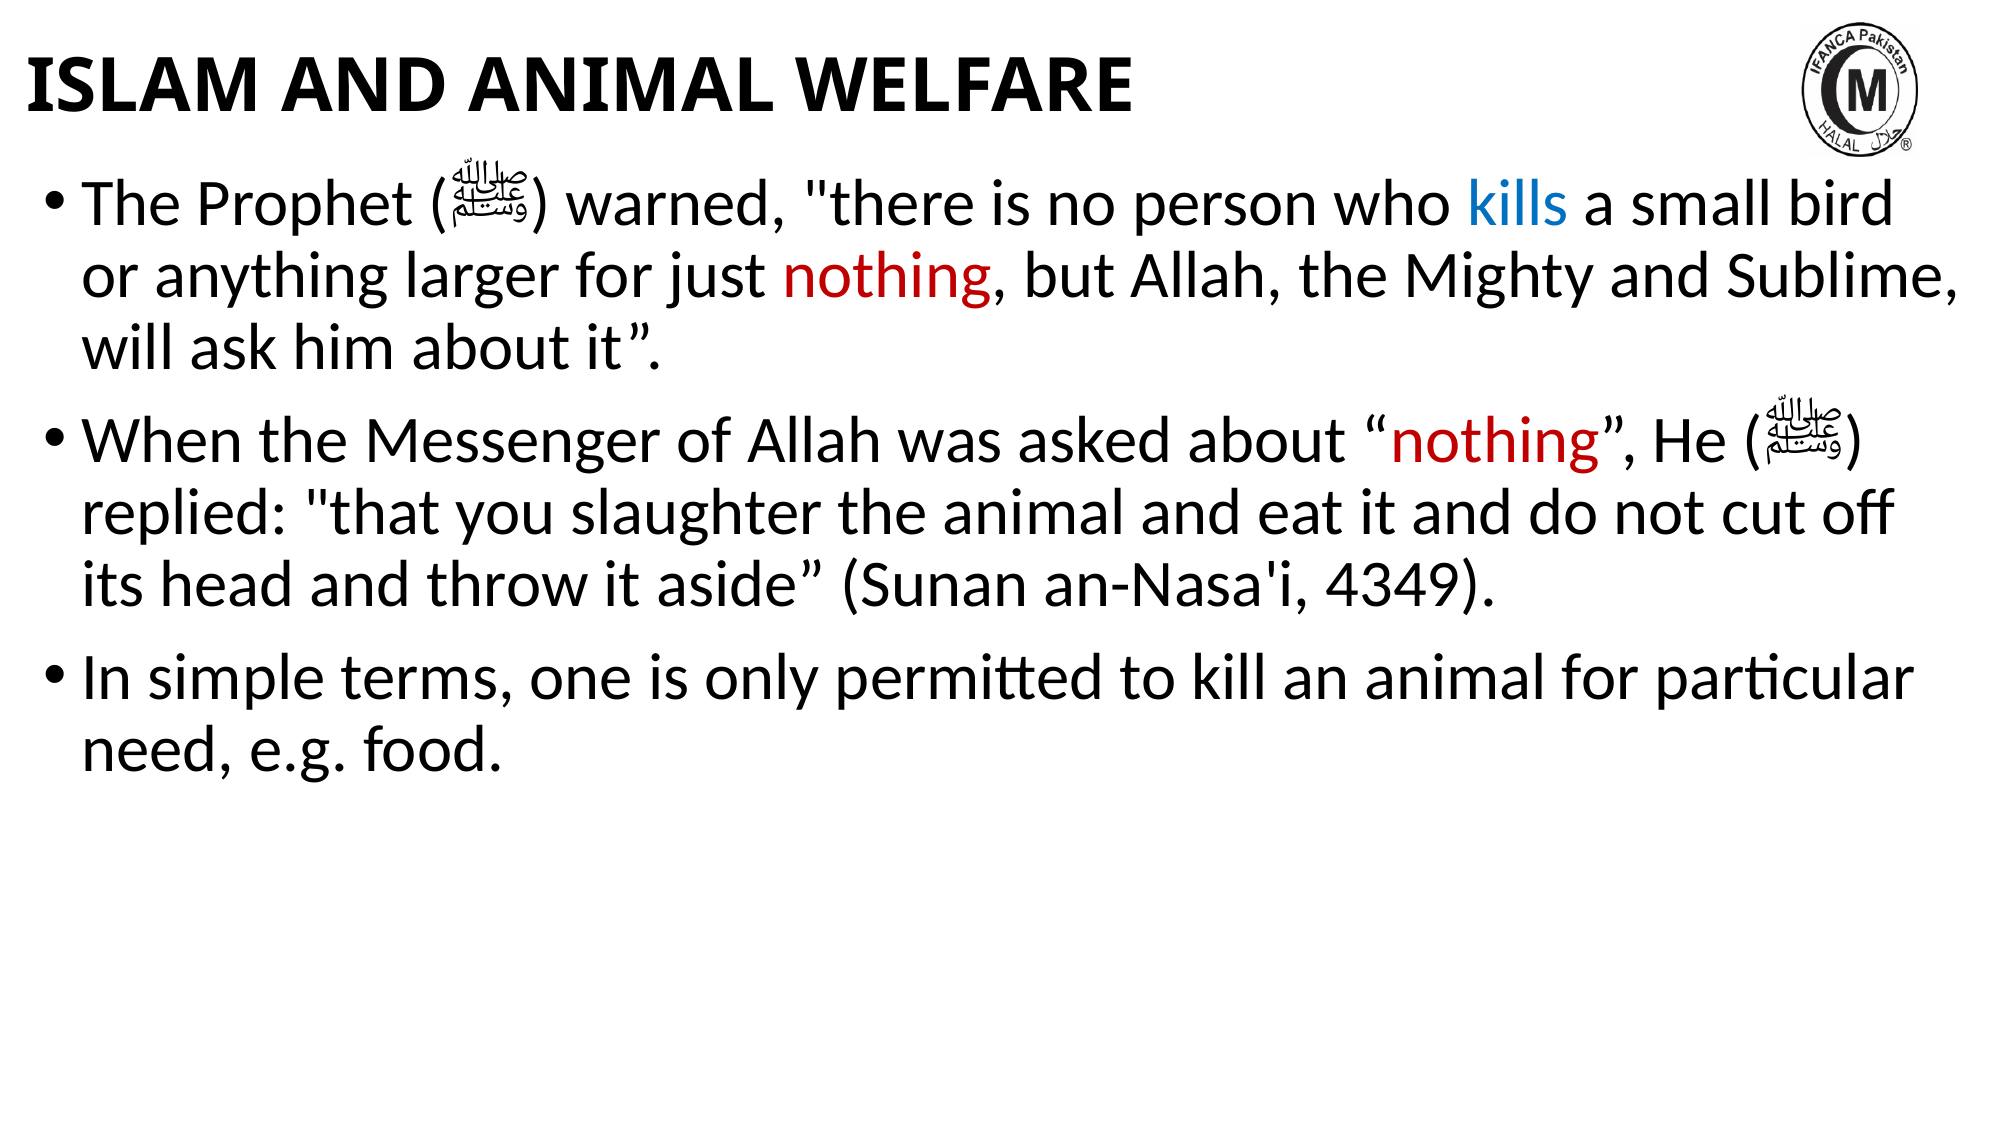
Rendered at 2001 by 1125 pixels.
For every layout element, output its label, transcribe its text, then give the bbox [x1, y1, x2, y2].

list The Prophet (ﷺ) warned, "there is no person who kills a small bird or anything larger for just nothing, but Allah, the Mighty and Sublime, will ask him about it”. When the Messenger of Allah was asked about “nothing”, He (ﷺ) replied: "that you slaughter the animal and eat it and do not cut off its head and throw it aside” (Sunan an-Nasa'i, 4349). In simple terms, one is only permitted to kill an animal for particular need, e.g. food. [28, 159, 1980, 1125]
picture [1801, 22, 1918, 157]
title ISLAM AND ANIMAL WELFARE [11, 24, 1863, 160]
